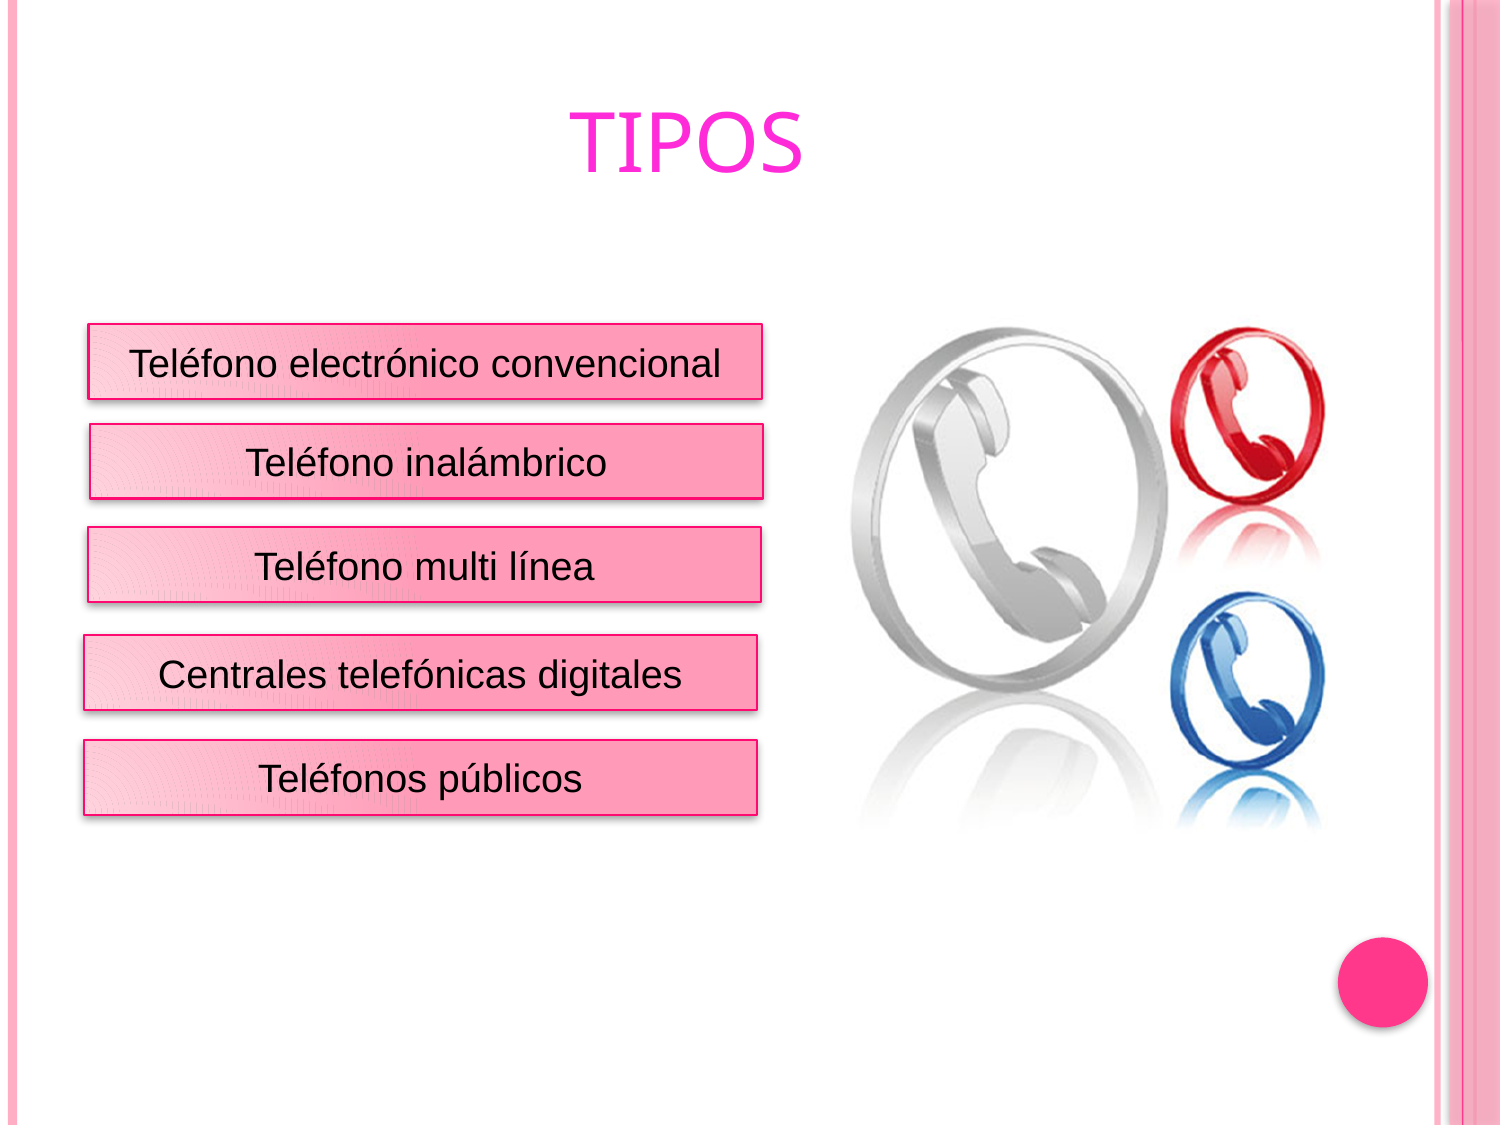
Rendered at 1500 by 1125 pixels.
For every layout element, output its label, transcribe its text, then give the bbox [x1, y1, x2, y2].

text_box Teléfono inalámbrico [89, 423, 764, 500]
text_box Teléfono multi línea [87, 526, 762, 603]
title TIPOS [75, 45, 1300, 233]
picture [843, 314, 1331, 844]
text_box Teléfonos públicos [83, 739, 758, 816]
text_box Centrales telefónicas digitales [83, 634, 758, 711]
text_box Teléfono electrónico convencional [87, 323, 763, 400]
